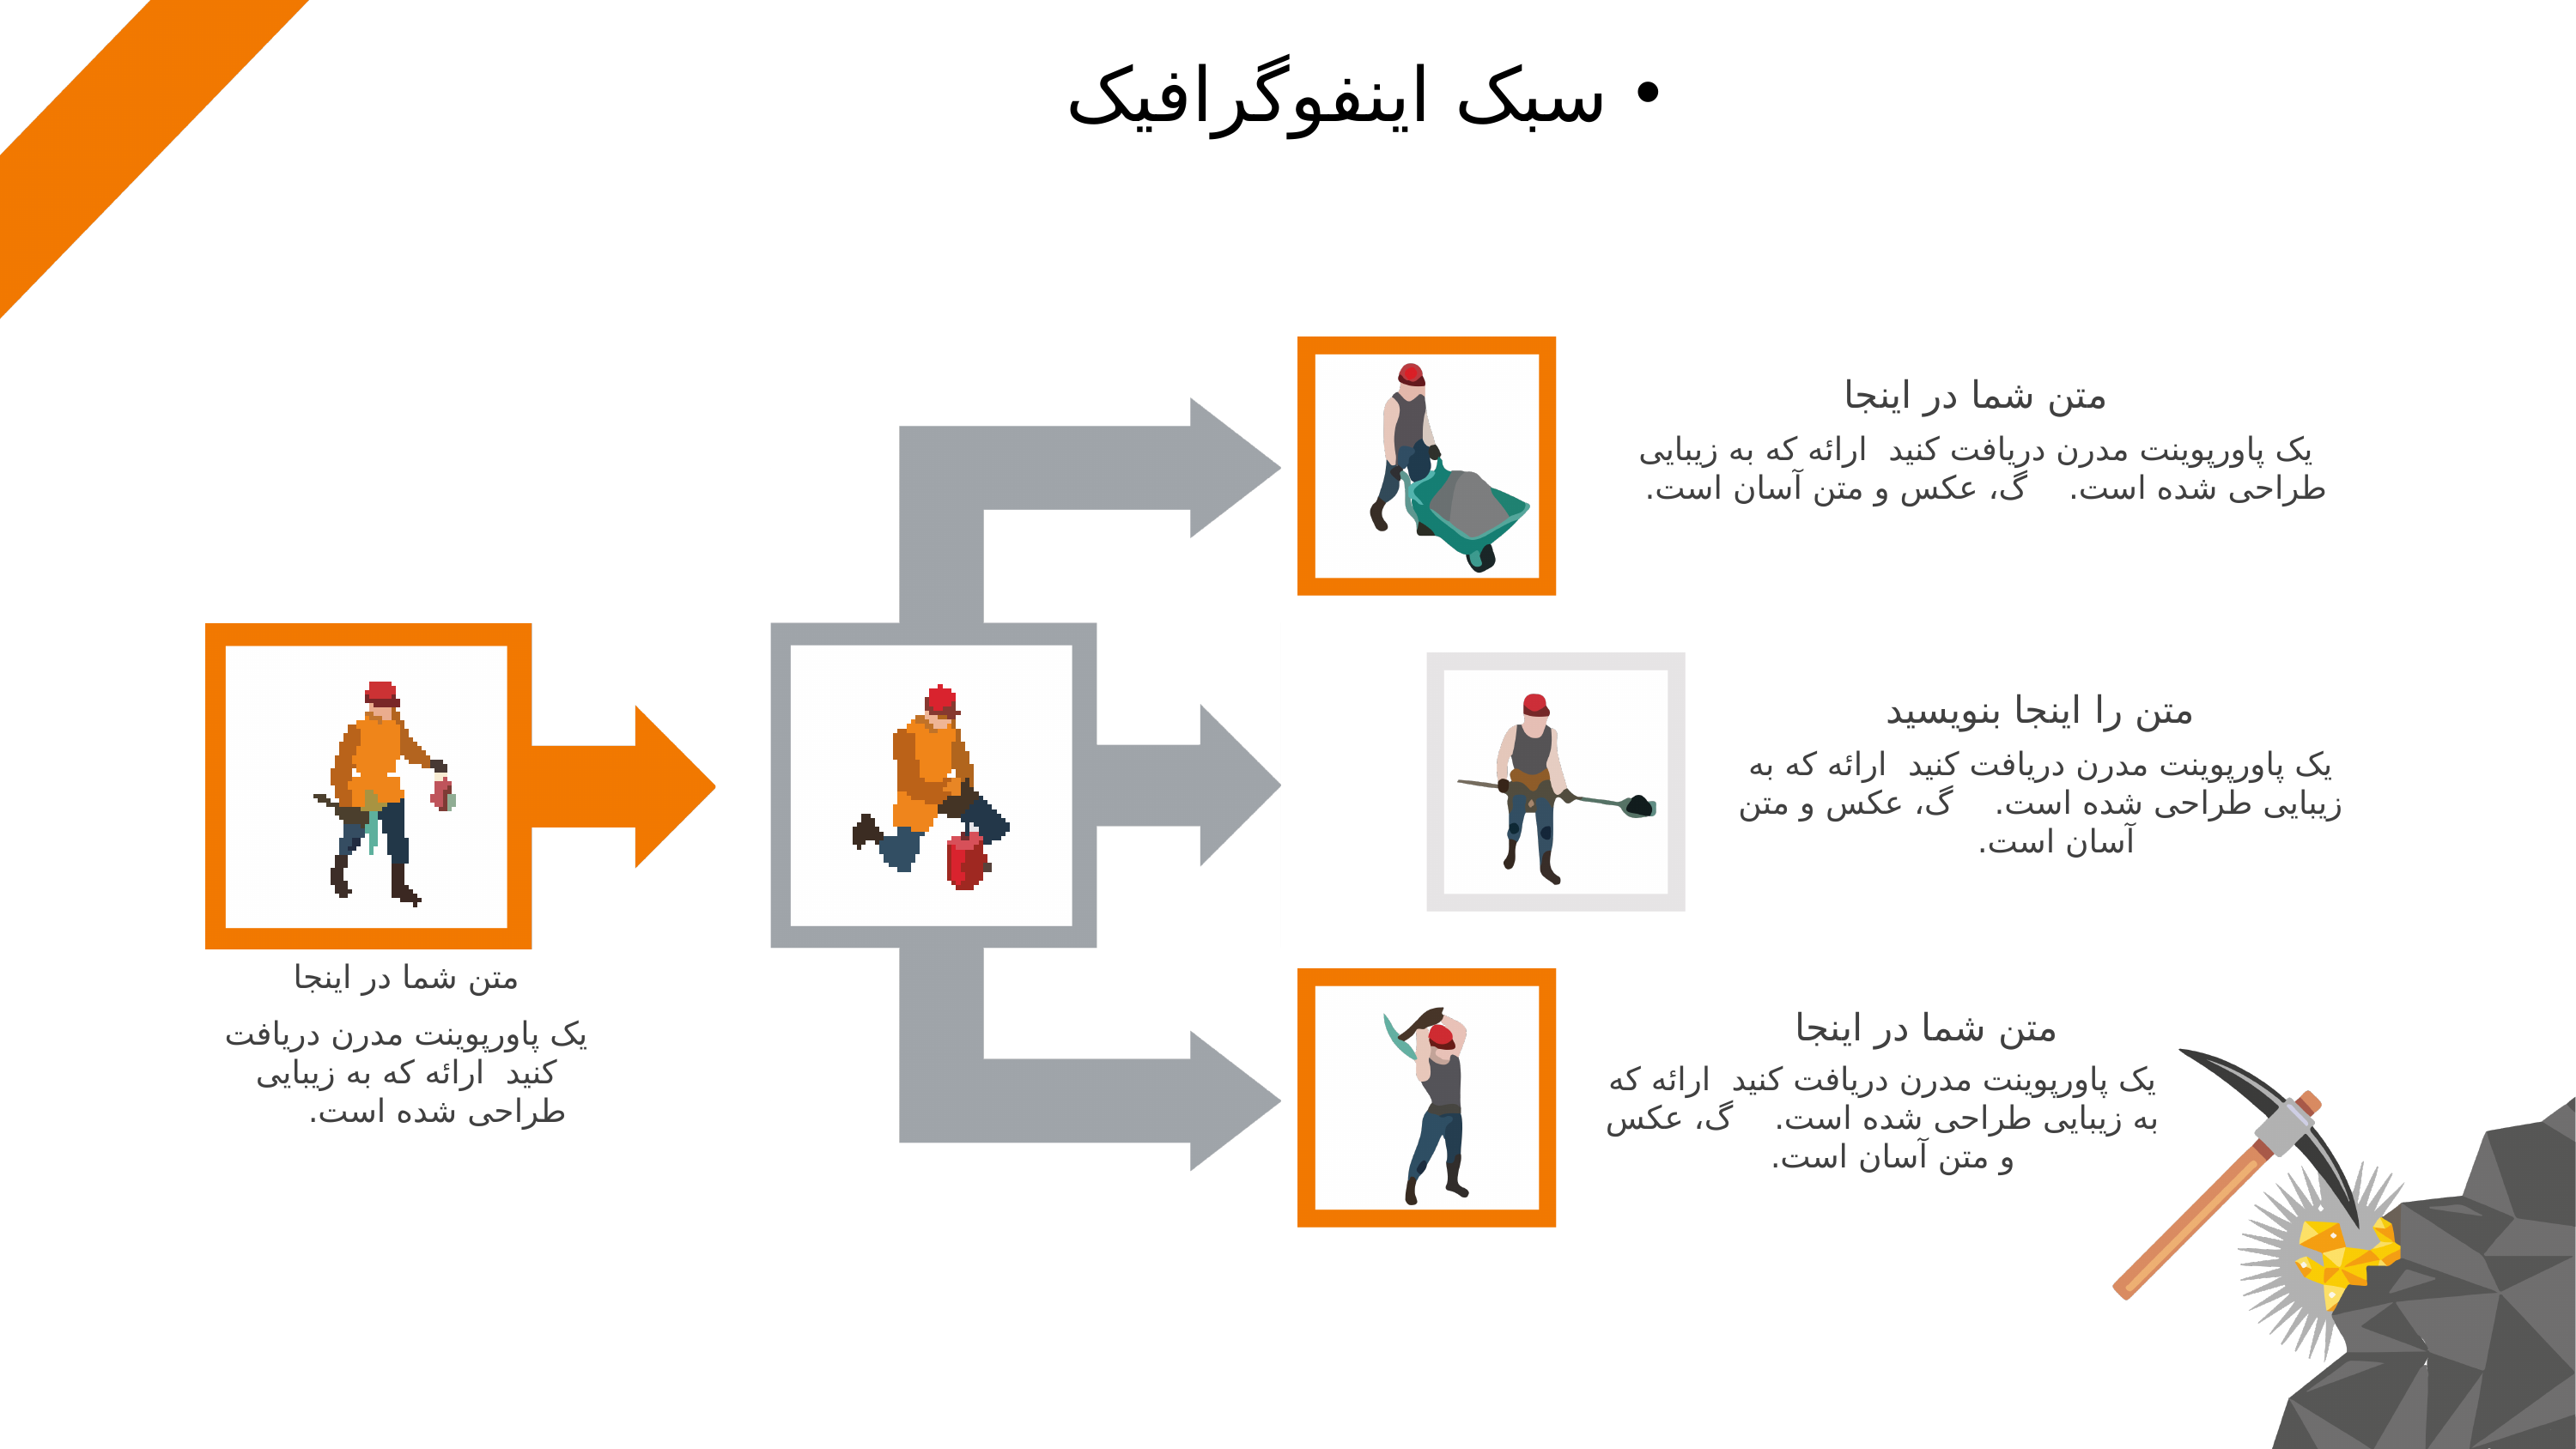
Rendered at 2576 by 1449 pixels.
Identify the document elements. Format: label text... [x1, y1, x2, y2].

text_box [1457, 693, 1657, 885]
text_box [848, 684, 1015, 890]
text_box متن شما در اینجا [1545, 1003, 2308, 1049]
text_box [1426, 652, 1686, 912]
text_box متن شما در اینجا [218, 955, 595, 995]
text_box [2111, 1048, 2576, 1449]
text_box [1297, 968, 1557, 1228]
text_box یک پاورپوینت مدرن دریافت کنید ارائه که به زیبایی طراحی شده است. گ، عکس و متن آسان است. [1723, 743, 2358, 860]
text_box متن را اینجا بنویسید [1723, 685, 2358, 731]
text_box متن شما در اینجا [1595, 370, 2358, 416]
text_box [309, 677, 461, 907]
text_box سبک اینفوگرافیک [205, 55, 2576, 136]
text_box [0, 0, 313, 324]
text_box [770, 397, 1281, 1172]
text_box [205, 623, 716, 949]
text_box یک پاورپوینت مدرن دریافت کنید ارائه که به زیبایی طراحی شده است. [218, 1012, 595, 1129]
text_box یک پاورپوینت مدرن دریافت کنید ارائه که به زیبایی طراحی شده است. گ، عکس و متن آسان است. [1595, 428, 2358, 506]
text_box [1365, 362, 1532, 576]
text_box یک پاورپوینت مدرن دریافت کنید ارائه که به زیبایی طراحی شده است. گ، عکس و متن آسان است. [1596, 1058, 2168, 1174]
text_box [1297, 336, 1557, 596]
text_box [1383, 1006, 1471, 1206]
